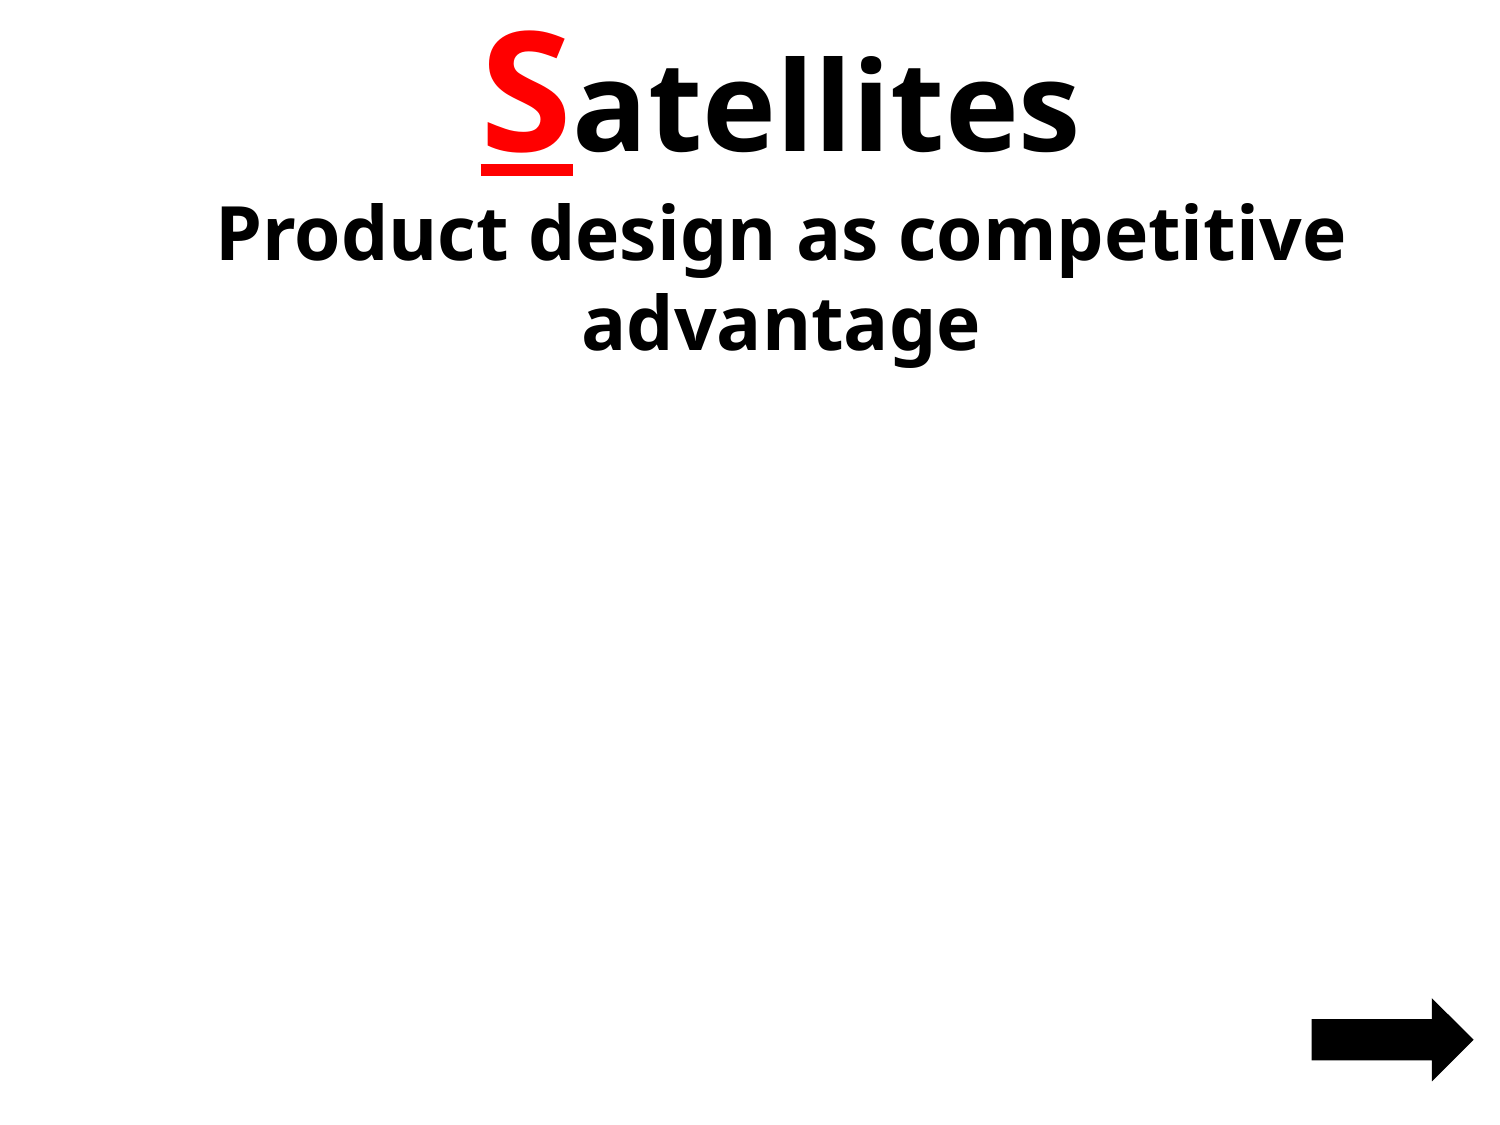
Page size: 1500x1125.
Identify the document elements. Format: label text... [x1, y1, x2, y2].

title Satellites Product design as competitive advantage [62, 87, 1500, 263]
text_box [1312, 999, 1473, 1080]
